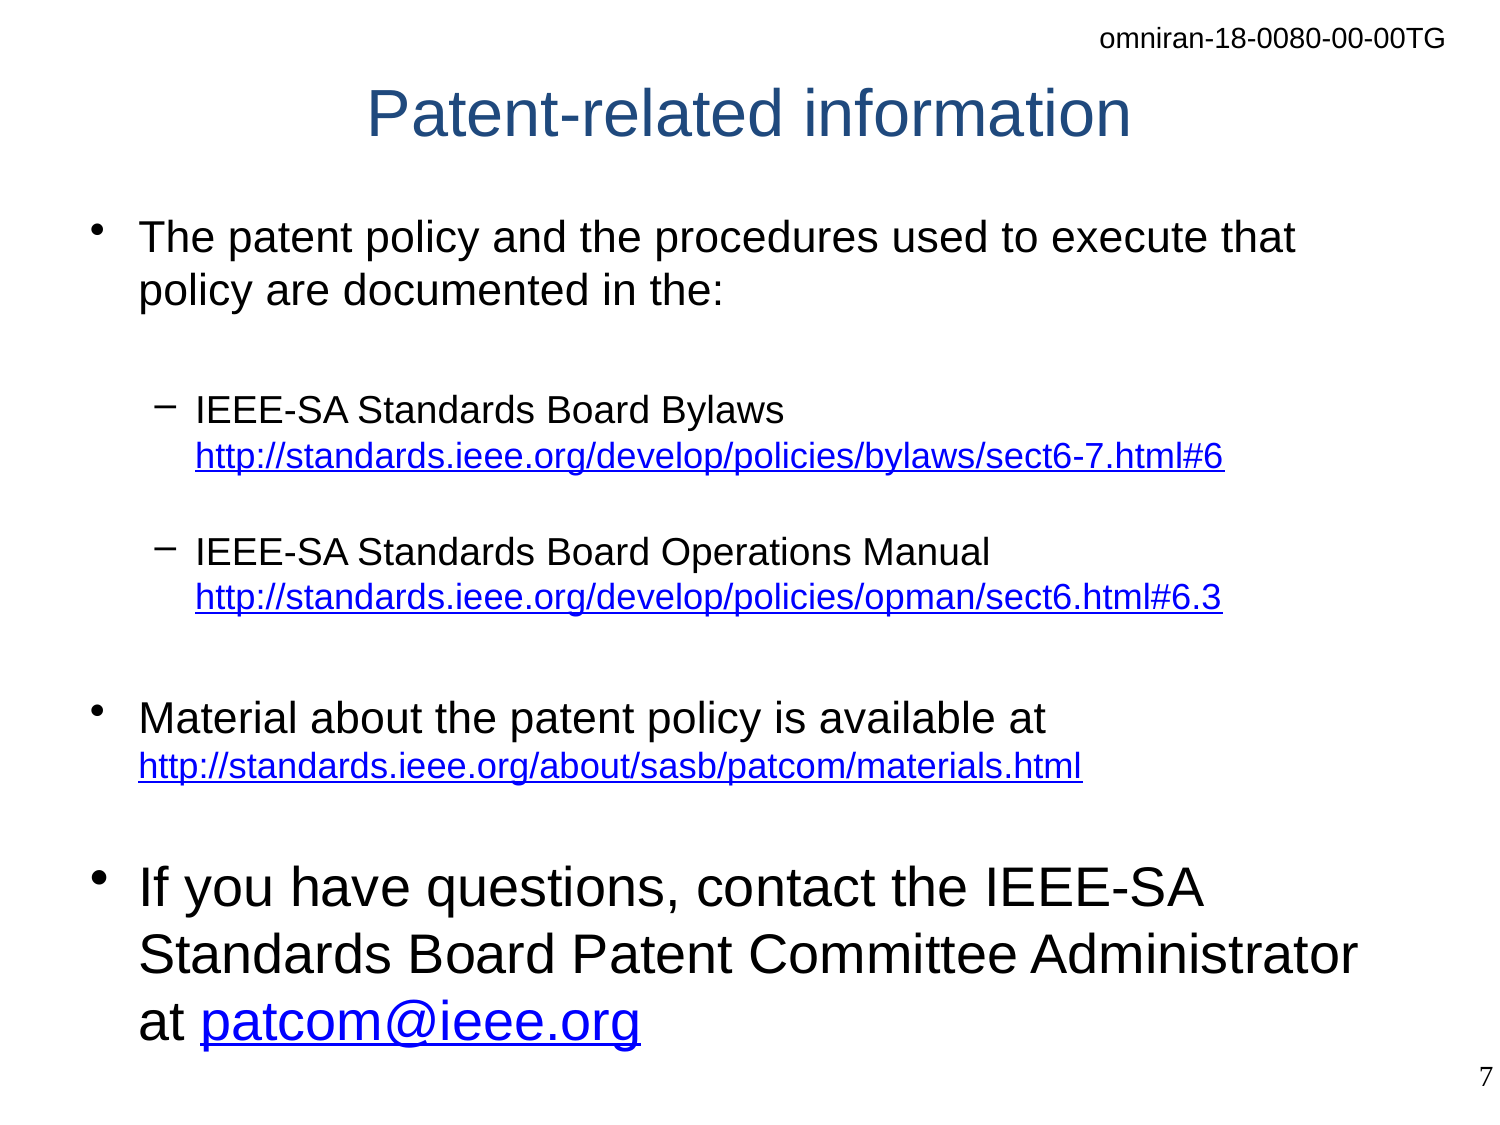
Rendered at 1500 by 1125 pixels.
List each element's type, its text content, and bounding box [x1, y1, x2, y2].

text_box [87, 37, 1438, 163]
list The patent policy and the procedures used to execute that policy are documented in the: IEEE-SA Standards Board Bylaws http://standards.ieee.org/develop/policies/bylaws/sect6-7.html#6 IEEE-SA Standards Board Operations Manual http://standards.ieee.org/develop/policies/opman/sect6.html#6.3 Material about the patent policy is available at http://standards.ieee.org/about/sasb/patcom/materials.html If you have questions, contact the IEEE-SA Standards Board Patent Committee Administrator at patcom@ieee.org [75, 200, 1425, 1063]
title Patent-related information [75, 45, 1425, 175]
